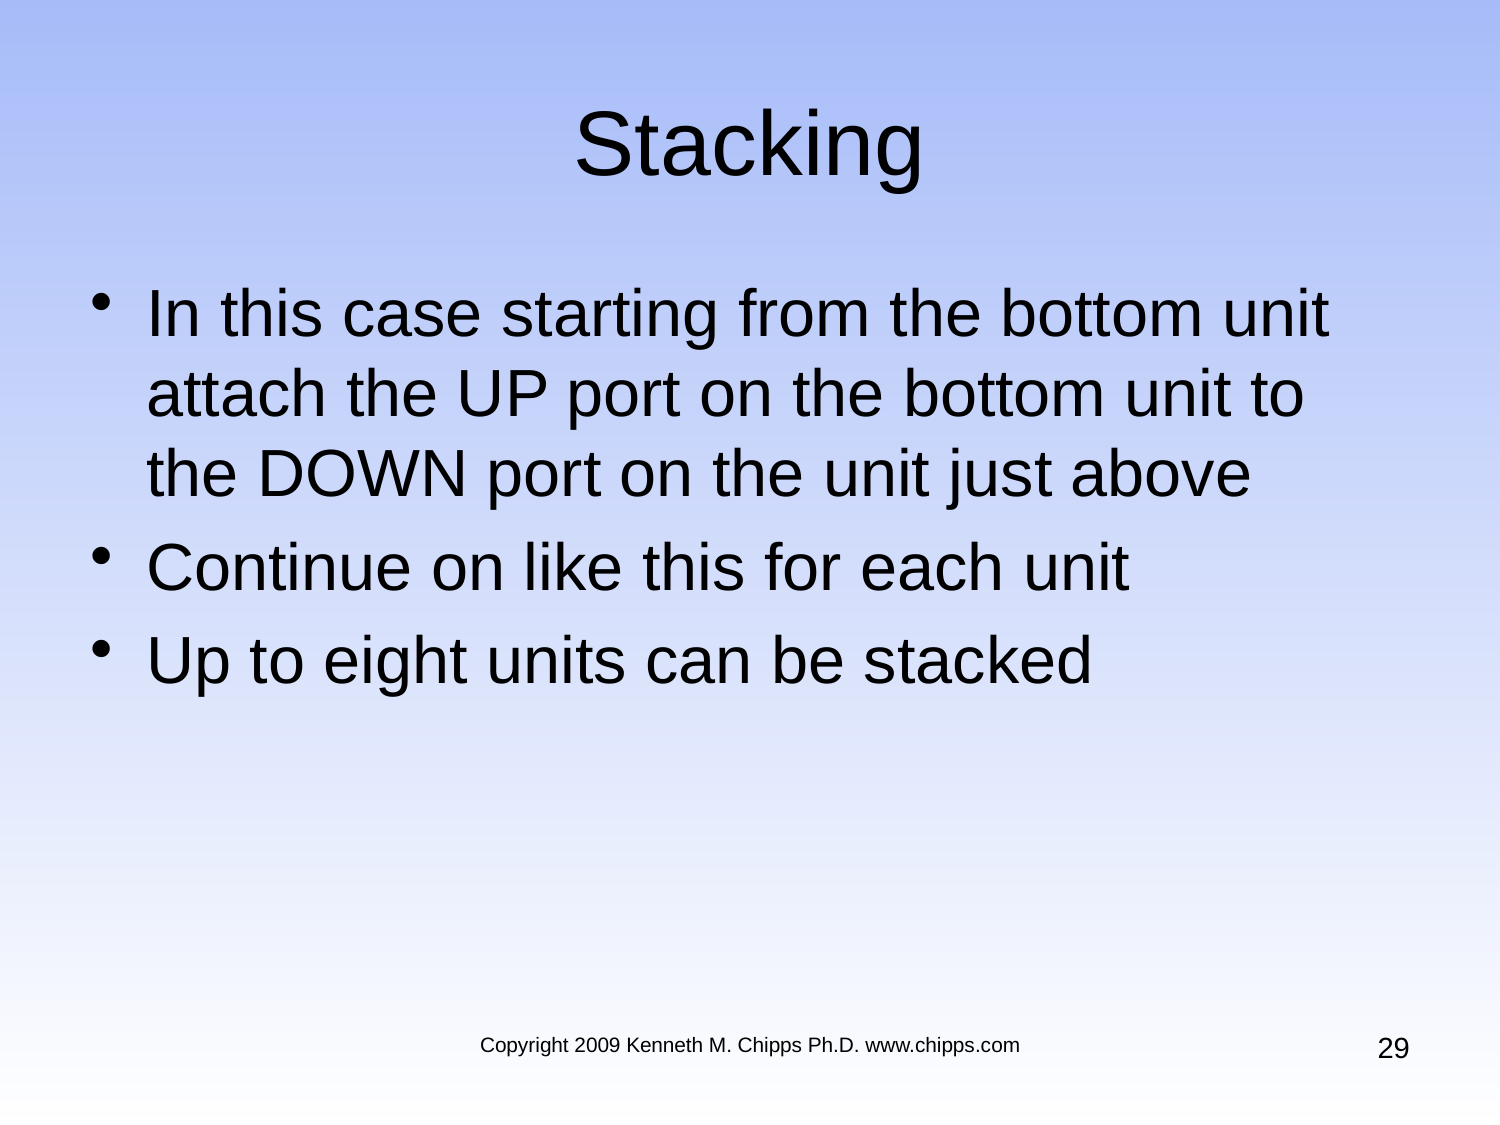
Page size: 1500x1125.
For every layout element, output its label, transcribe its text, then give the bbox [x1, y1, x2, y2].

list In this case starting from the bottom unit attach the UP port on the bottom unit to the DOWN port on the unit just above Continue on like this for each unit Up to eight units can be stacked [74, 262, 1426, 1006]
footer Copyright 2009 Kenneth M. Chipps Ph.D. www.chipps.com [449, 1024, 1051, 1103]
slide_number 29 [1074, 1021, 1426, 1101]
title Stacking [74, 44, 1426, 233]
